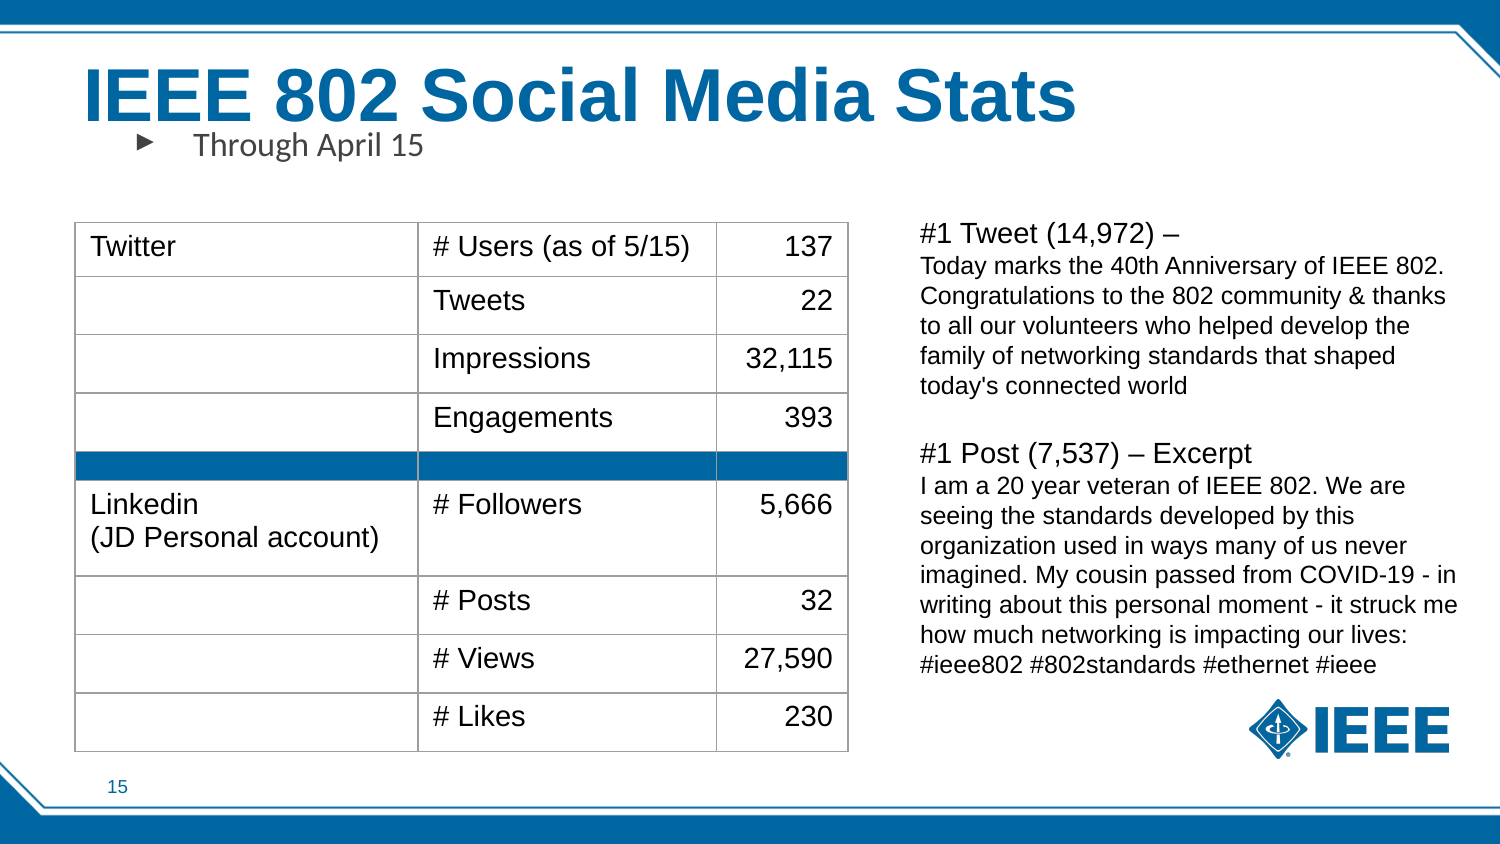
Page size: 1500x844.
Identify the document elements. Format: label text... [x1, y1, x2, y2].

table_cell 22 [717, 277, 847, 334]
table_cell Impressions [419, 335, 716, 392]
table_cell [717, 452, 847, 480]
picture [0, 699, 1500, 844]
table_cell [76, 394, 417, 451]
table_header Twitter [76, 223, 417, 276]
table_cell 5,666 [717, 481, 847, 575]
table_cell [76, 694, 417, 751]
table_cell 27,590 [717, 635, 847, 692]
slide_number 15 [63, 763, 143, 809]
table_cell 230 [717, 694, 847, 751]
table_cell [76, 577, 417, 634]
table_cell Linkedin (JD Personal account) [76, 481, 417, 575]
table_cell # Posts [419, 577, 716, 634]
table_cell 32 [717, 577, 847, 634]
table_cell # Likes [419, 694, 716, 751]
title IEEE 802 Social Media Stats [68, 62, 1363, 131]
table_cell [419, 452, 716, 480]
table_cell [76, 277, 417, 334]
list Through April 15 [103, 119, 1397, 188]
table_cell [76, 452, 417, 480]
table_cell # Views [419, 635, 716, 692]
table_cell 32,115 [717, 335, 847, 392]
table_cell Engagements [419, 394, 716, 451]
table_cell [76, 635, 417, 692]
text_box #1 Tweet (14,972) – Today marks the 40th Anniversary of IEEE 802. Congratulations to the 802 community & thanks to all our volunteers who helped develop the family of networking standards that shaped today's connected world #1 Post (7,537) – Excerpt I am a 20 year veteran of IEEE 802. We are seeing the standards developed by this organization used in ways many of us never imagined. My cousin passed from COVID-19 - in writing about this personal moment - it struck me how much networking is impacting our lives: #ieee802 #802standards #ethernet #ieee [905, 207, 1480, 687]
table_cell Tweets [419, 277, 716, 334]
table_cell # Followers [419, 481, 716, 575]
table_cell 393 [717, 394, 847, 451]
table_header # Users (as of 5/15) [419, 223, 716, 276]
picture [0, 0, 1500, 102]
table_header 137 [717, 223, 847, 276]
table_cell [76, 335, 417, 392]
